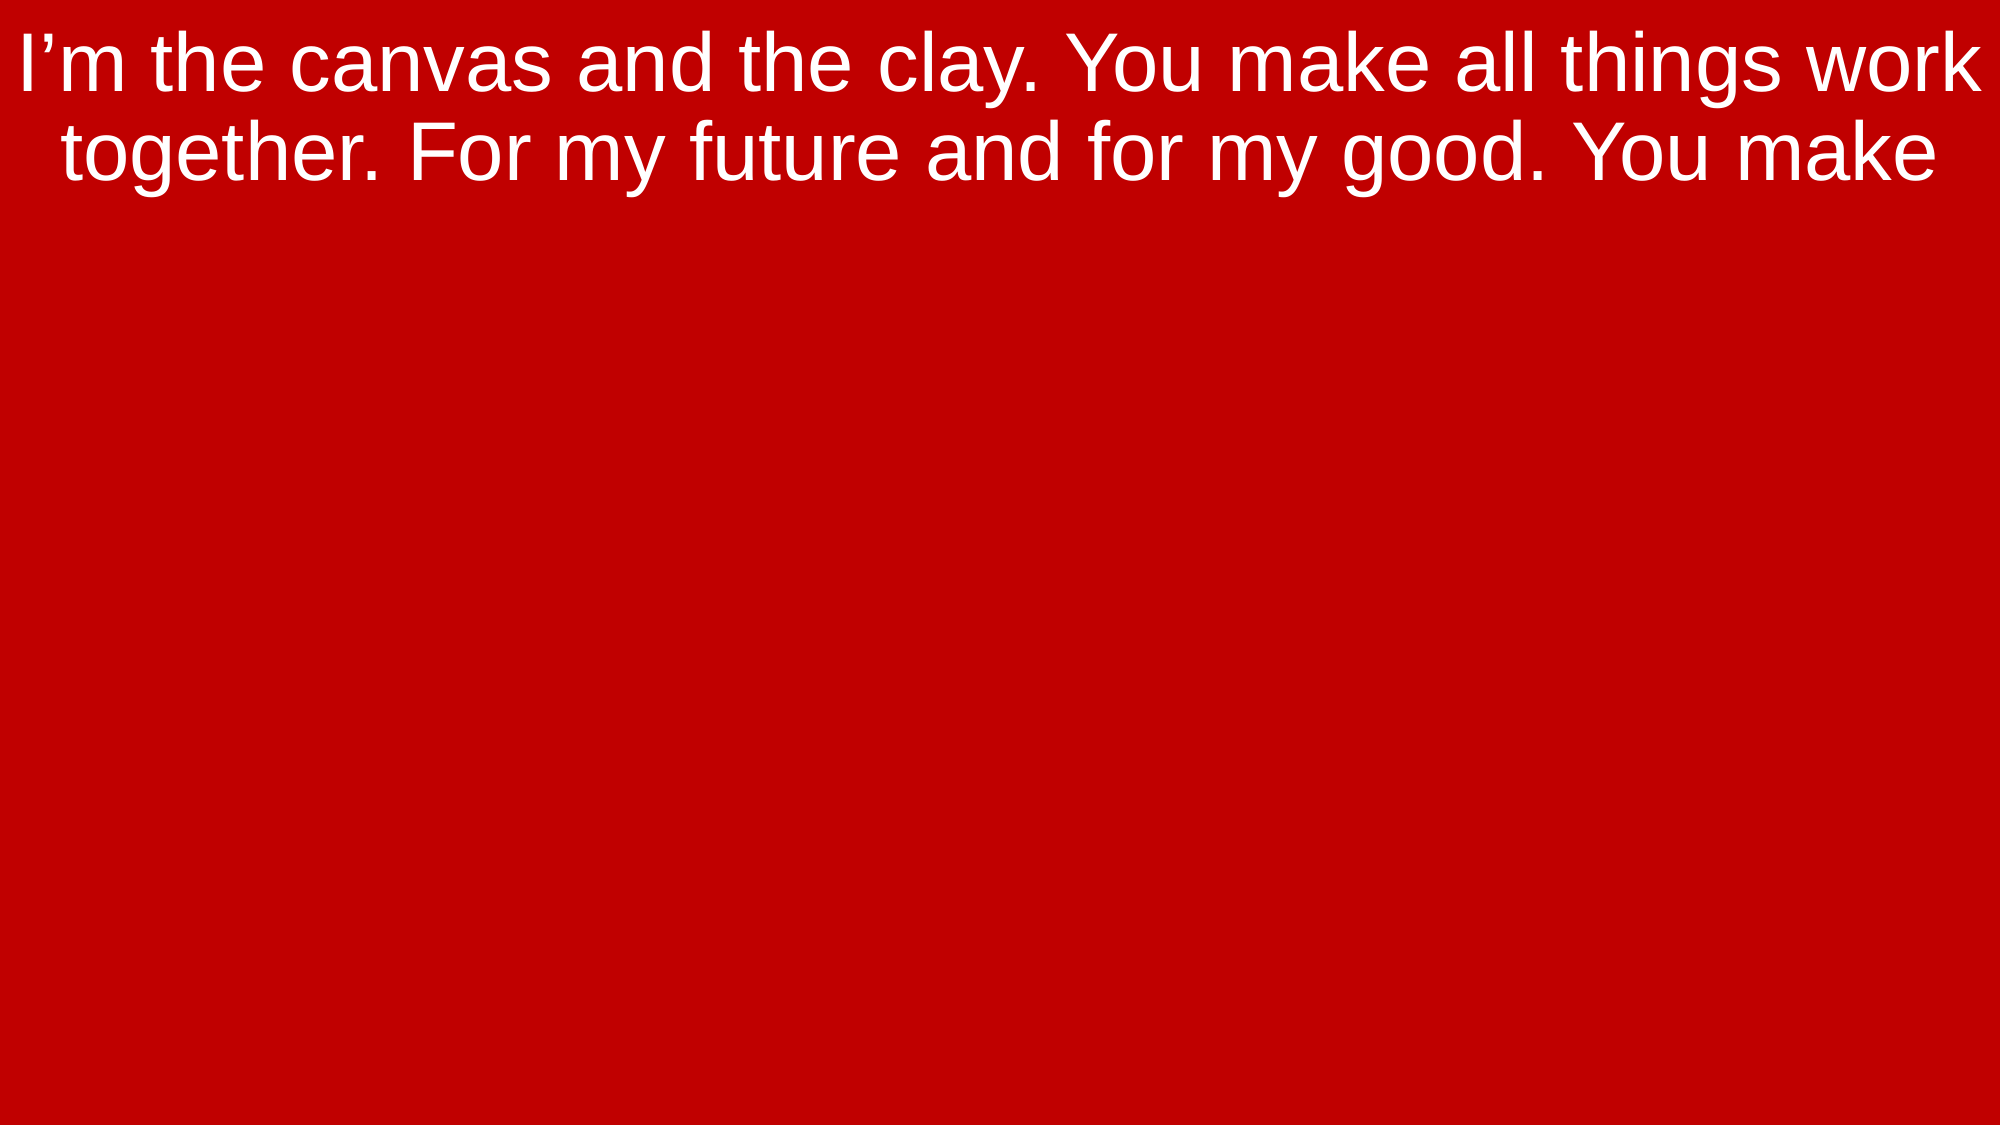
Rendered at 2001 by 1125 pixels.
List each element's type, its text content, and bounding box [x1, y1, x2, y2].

list I’m the canvas and the clay. You make all things work together. For my future and for my good. You make [0, 11, 2000, 925]
